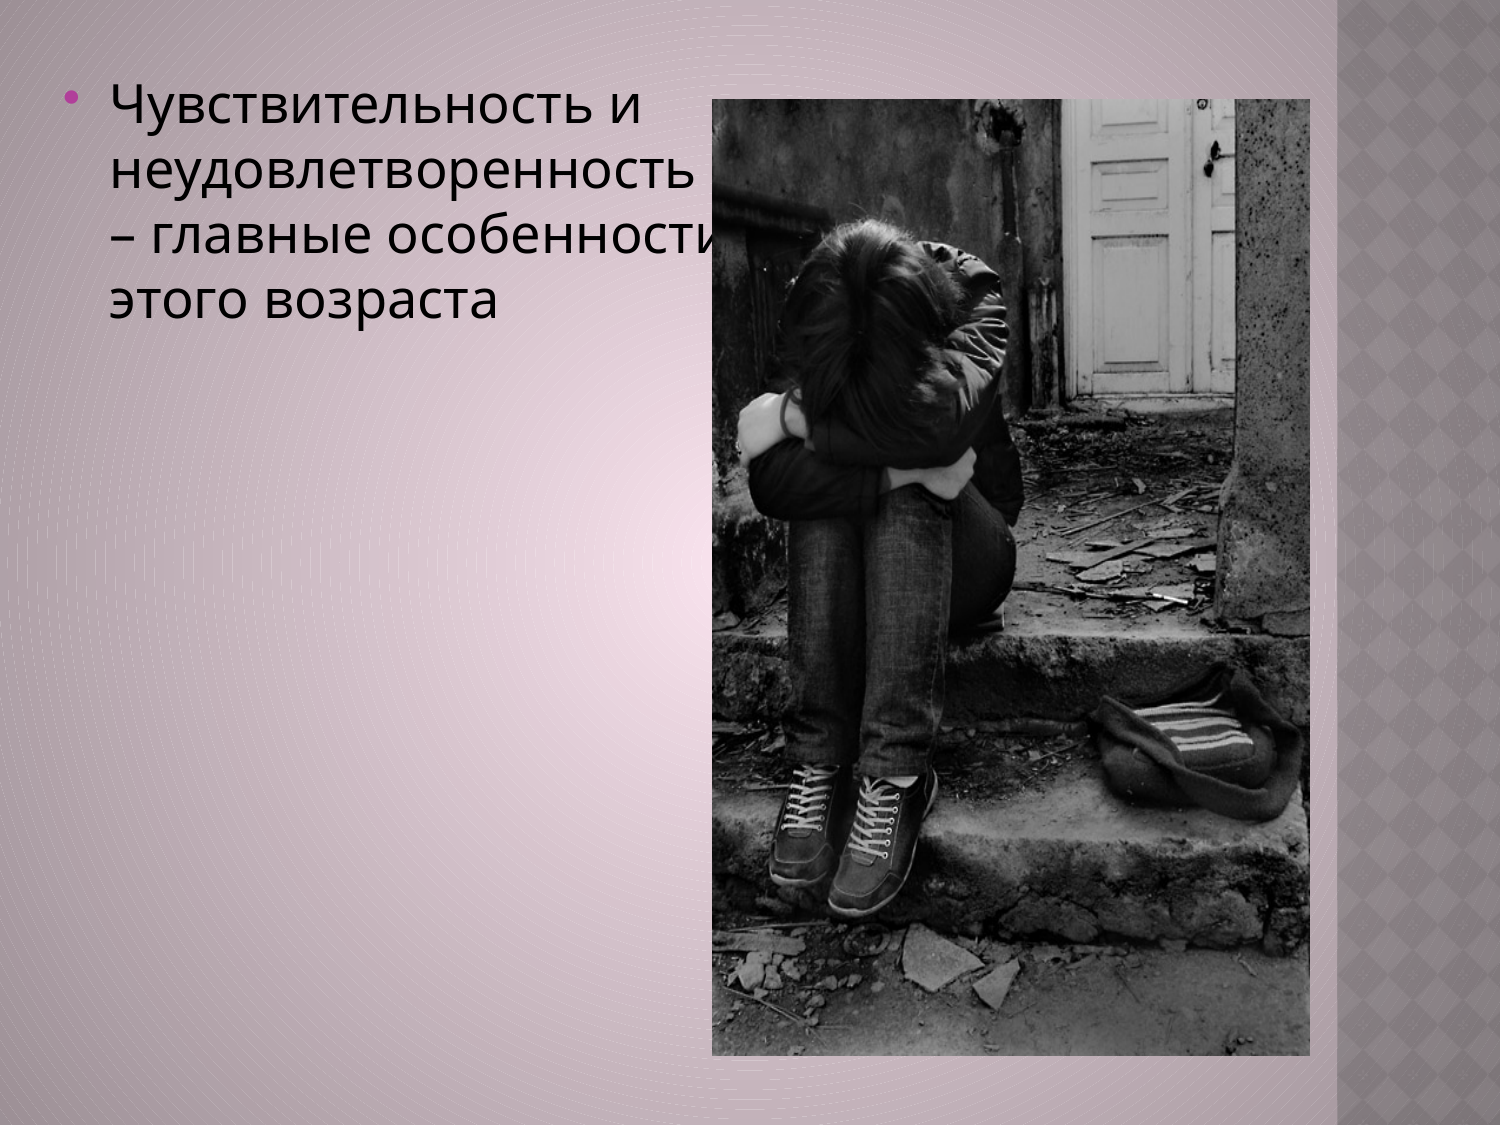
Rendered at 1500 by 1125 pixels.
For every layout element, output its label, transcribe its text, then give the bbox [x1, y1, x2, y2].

picture [712, 99, 1310, 1056]
list Чувствительность и неудовлетворенность – главные особенности этого возраста [50, 62, 750, 858]
